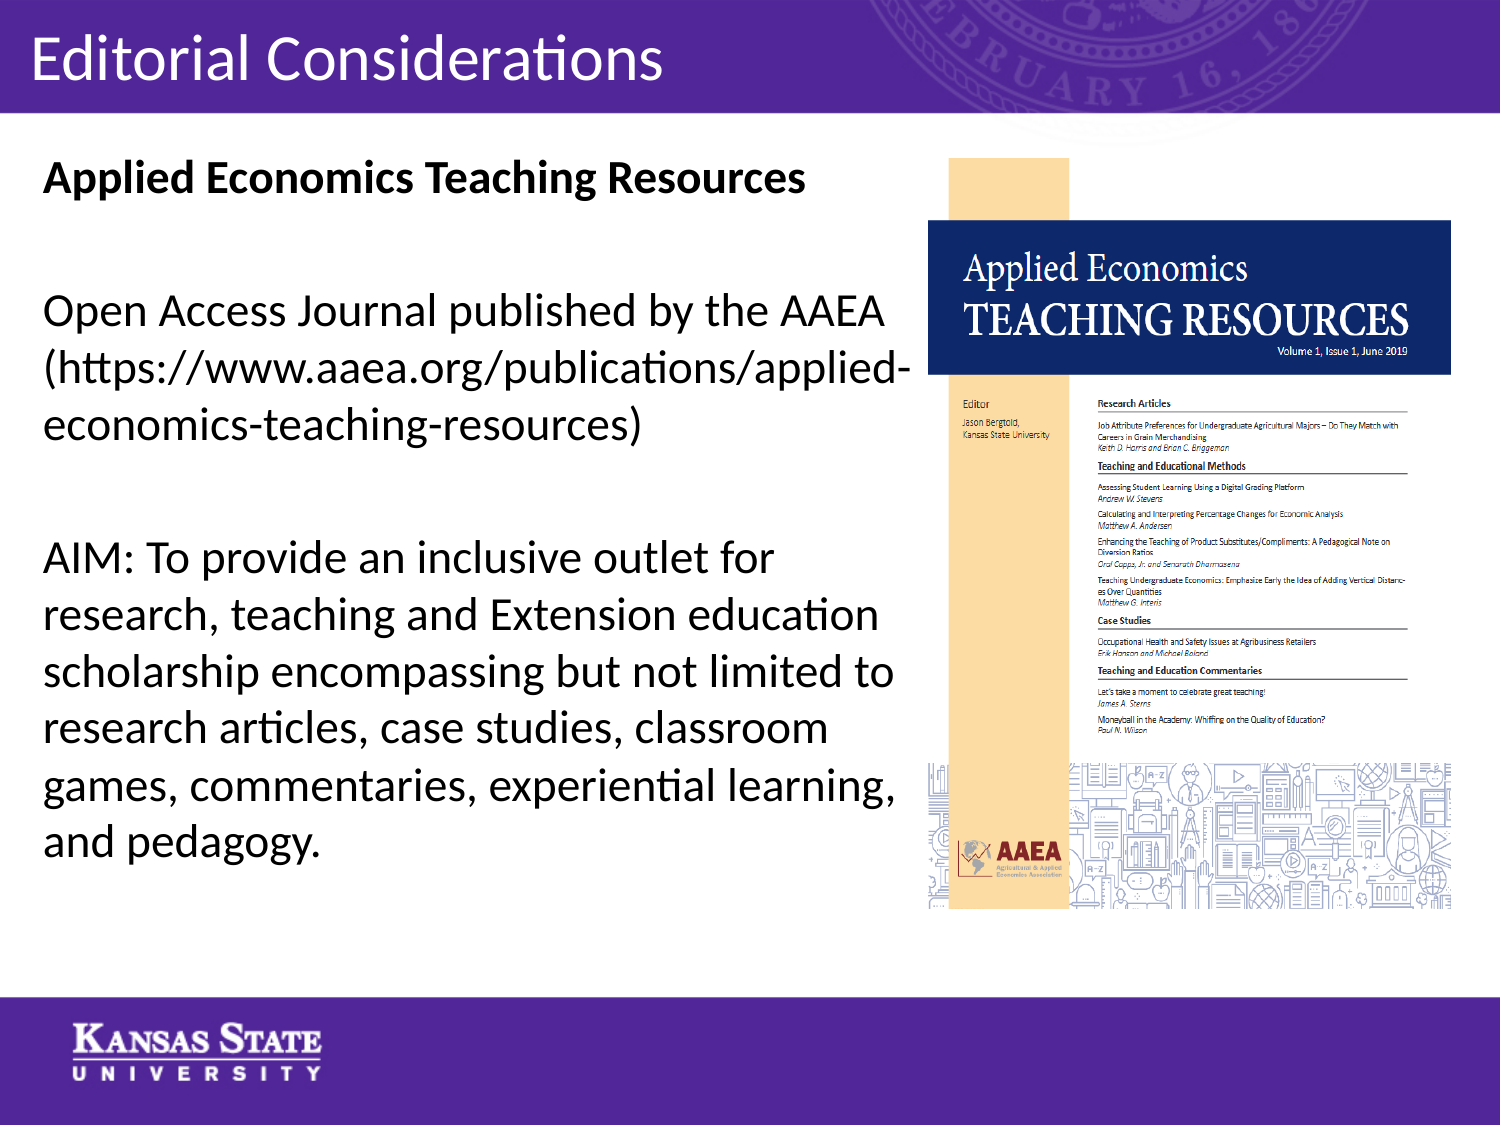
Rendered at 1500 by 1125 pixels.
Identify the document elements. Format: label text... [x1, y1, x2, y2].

picture [0, 0, 1500, 1125]
title Editorial Considerations [15, 6, 1085, 102]
text_box Applied Economics Teaching Resources Open Access Journal published by the AAEA (https://www.aaea.org/publications/applied-economics-teaching-resources) AIM: To provide an inclusive outlet for research, teaching and Extension education scholarship encompassing but not limited to research articles, case studies, classroom games, commentaries, experiential learning, and pedagogy. [27, 138, 929, 890]
